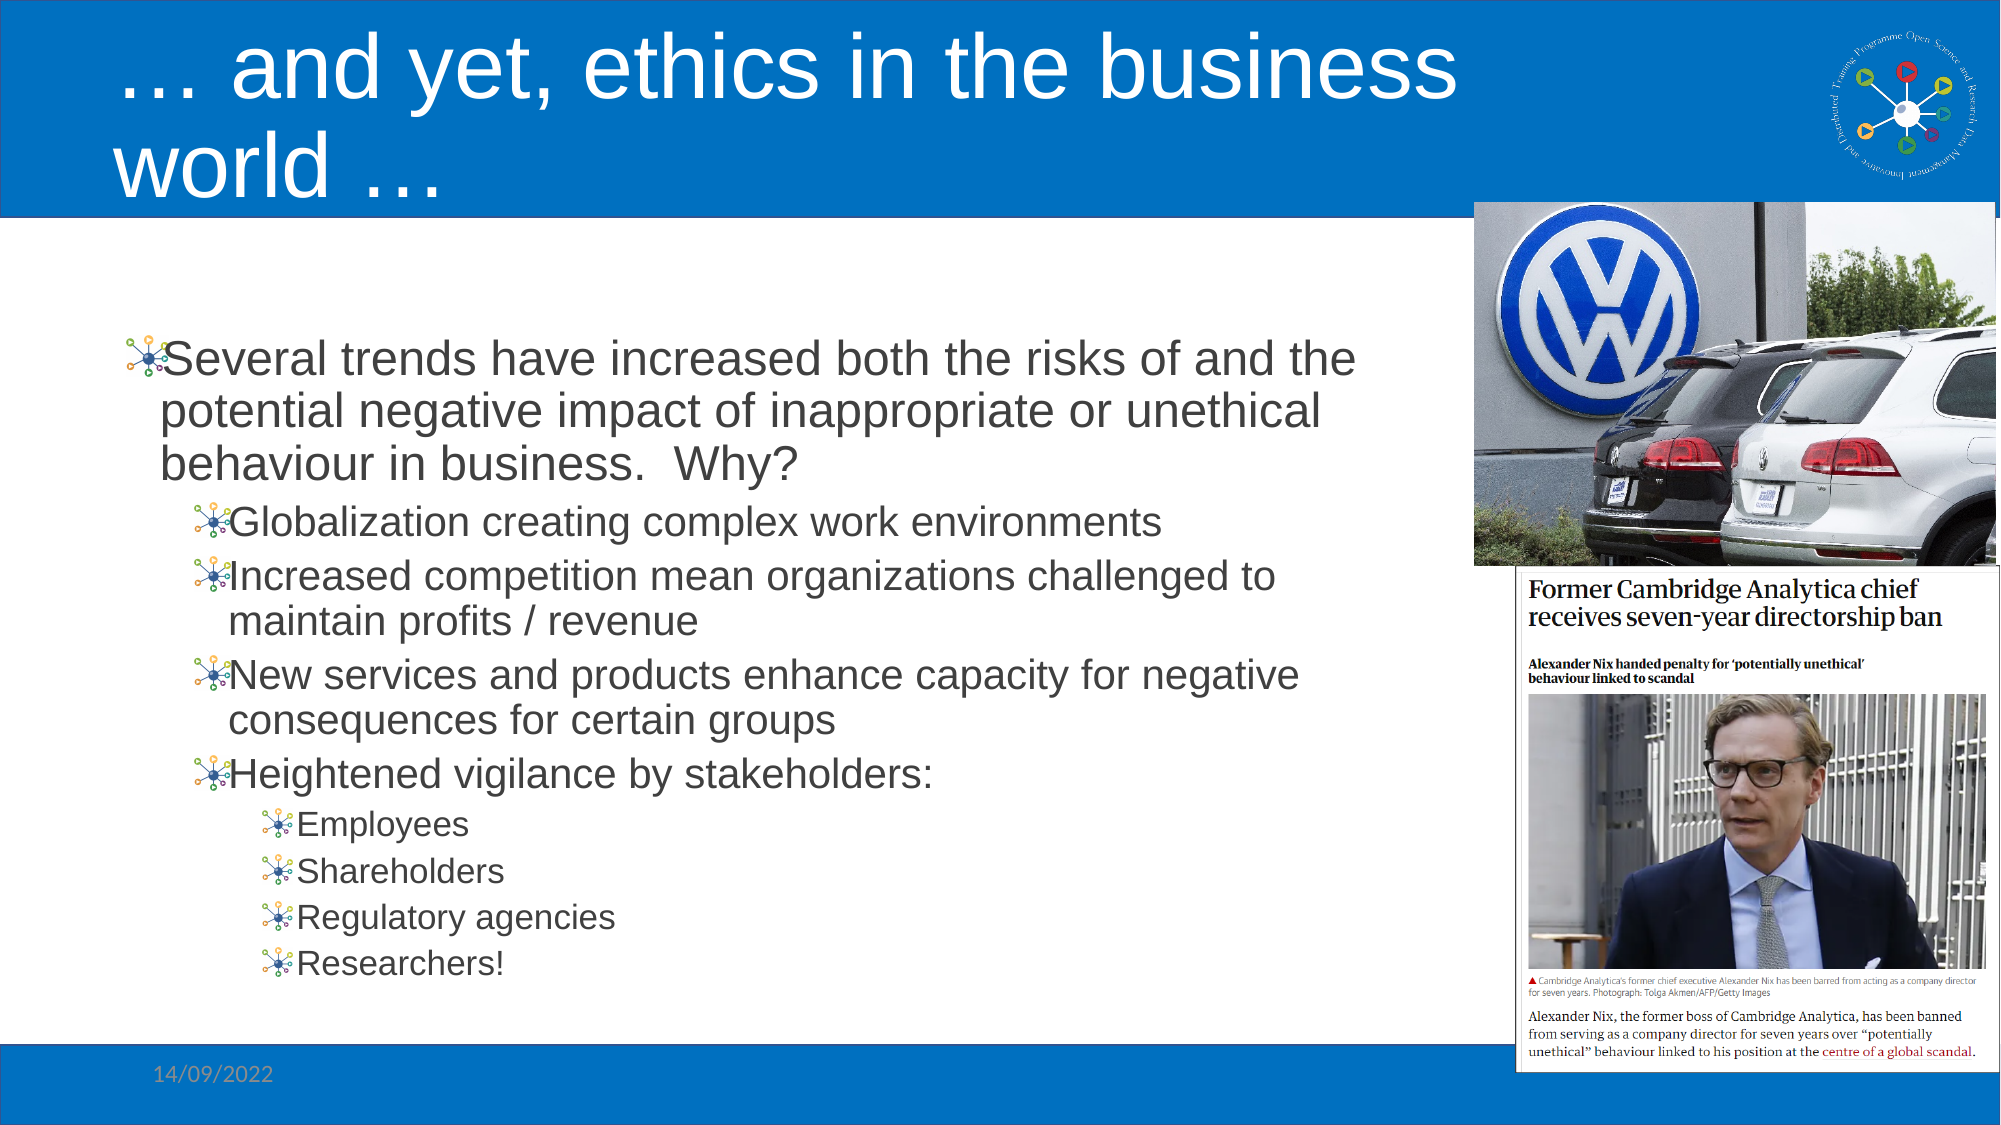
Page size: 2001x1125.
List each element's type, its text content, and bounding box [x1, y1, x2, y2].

list Several trends have increased both the risks of and the potential negative impact of inappropriate or unethical behaviour in business. Why? Globalization creating complex work environments Increased competition mean organizations challenged to maintain profits / revenue New services and products enhance capacity for negative consequences for certain groups Heightened vigilance by stakeholders: Employees Shareholders Regulatory agencies Researchers! [111, 325, 1410, 992]
picture [194, 556, 230, 592]
title … and yet, ethics in the business world … [98, 9, 1563, 227]
picture [194, 655, 230, 691]
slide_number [137, 1042, 588, 1103]
picture [194, 502, 230, 538]
picture [262, 854, 292, 885]
slide_number 26 [1412, 1042, 1863, 1103]
picture [1474, 202, 2000, 1073]
picture [262, 947, 292, 977]
footer Ethical Issues related to data [662, 1042, 1338, 1103]
picture [1830, 31, 1977, 180]
picture [194, 755, 230, 791]
picture [262, 901, 292, 931]
picture [262, 808, 292, 838]
picture [126, 335, 167, 377]
